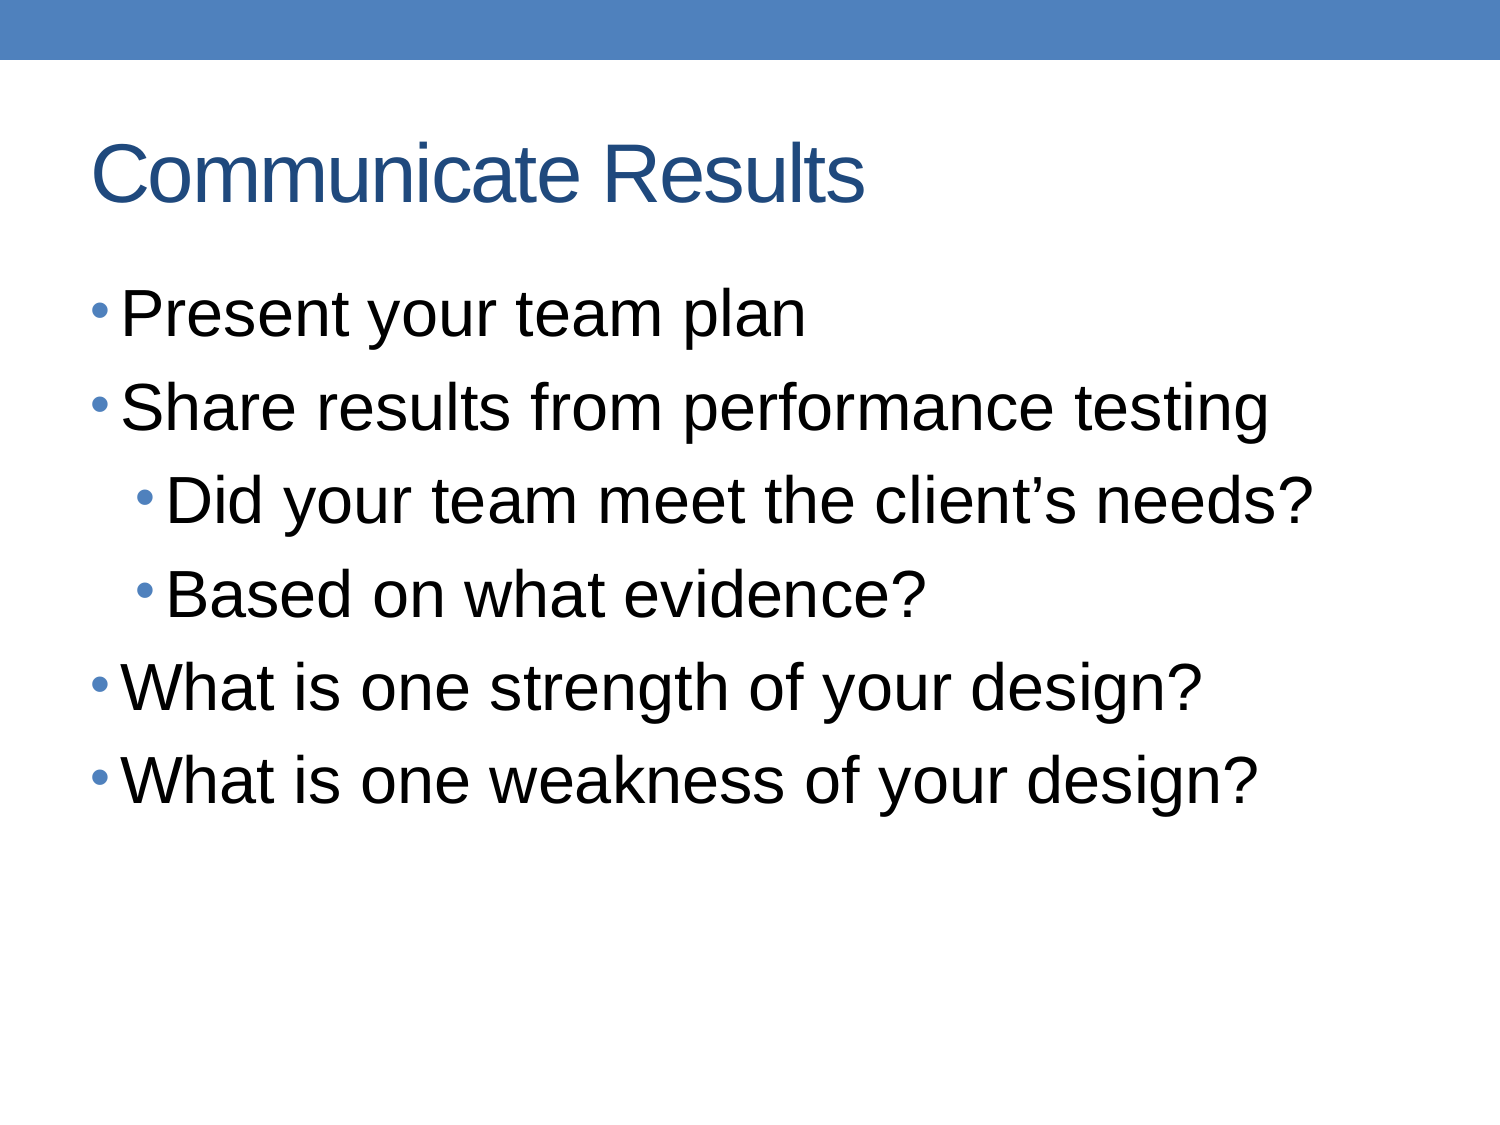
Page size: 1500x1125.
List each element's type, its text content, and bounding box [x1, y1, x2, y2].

list Present your team plan Share results from performance testing Did your team meet the client’s needs? Based on what evidence? What is one strength of your design? What is one weakness of your design? [75, 262, 1425, 1063]
title Communicate Results [75, 87, 1425, 250]
